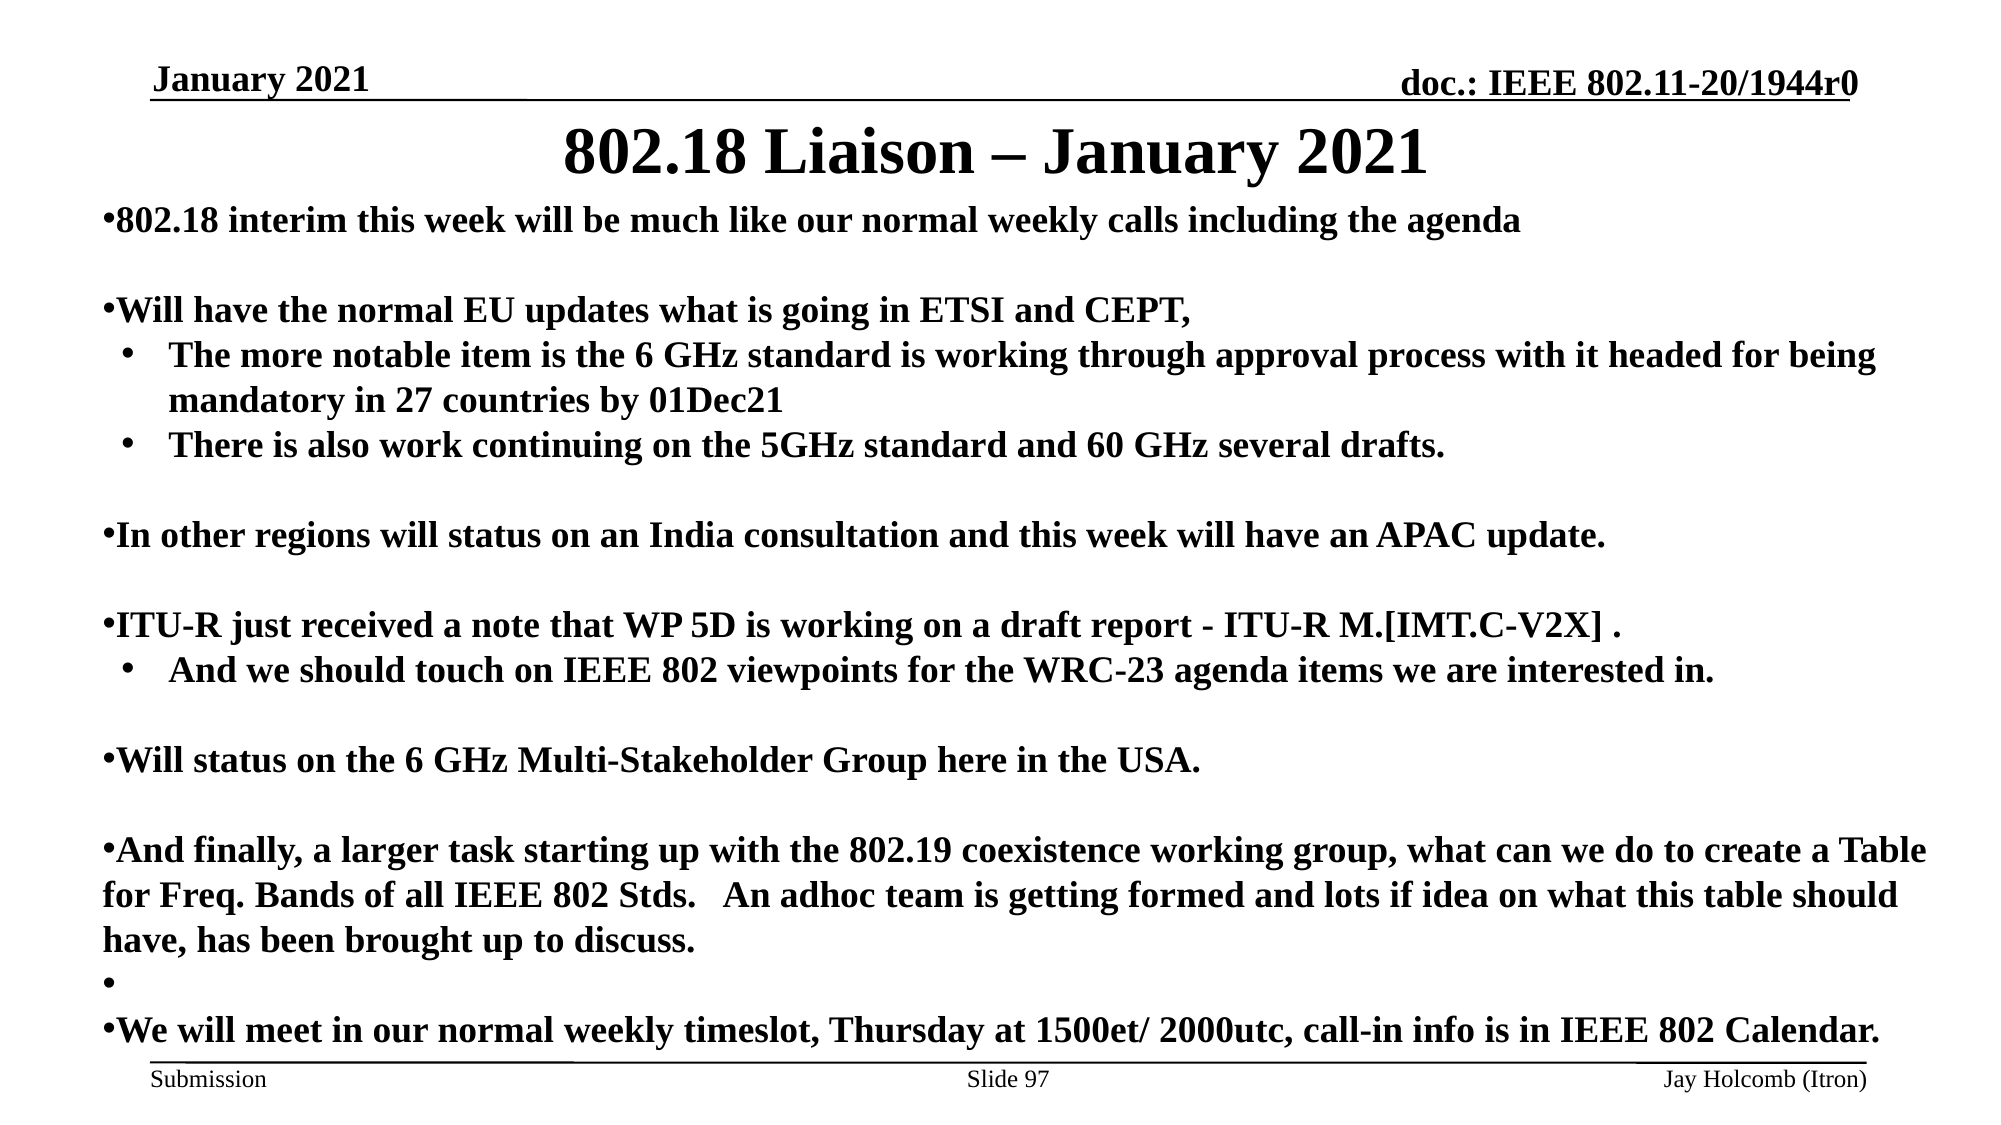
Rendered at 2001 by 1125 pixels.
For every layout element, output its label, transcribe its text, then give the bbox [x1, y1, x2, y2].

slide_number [152, 54, 563, 100]
text_box Jay Holcomb (Itron) [1663, 1062, 1868, 1093]
title 802.18 Liaison – January 2021 [147, 90, 1848, 187]
list 802.18 interim this week will be much like our normal weekly calls including the agenda Will have the normal EU updates what is going in ETSI and CEPT, The more notable item is the 6 GHz standard is working through approval process with it headed for being mandatory in 27 countries by 01Dec21 There is also work continuing on the 5GHz standard and 60 GHz several drafts. In other regions will status on an India consultation and this week will have an APAC update. ITU-R just received a note that WP 5D is working on a draft report - ITU-R M.[IMT.C-V2X] . And we should touch on IEEE 802 viewpoints for the WRC-23 agenda items we are interested in. Will status on the 6 GHz Multi-Stakeholder Group here in the USA. And finally, a larger task starting up with the 802.19 coexistence working group, what can we do to create a Table for Freq. Bands of all IEEE 802 Stds. An adhoc team is getting formed and lots if idea on what this table should have, has been brought up to discuss. We will meet in our normal weekly timeslot, Thursday at 1500et/ 2000utc, call-in info is in IEEE 802 Calendar. [87, 187, 1976, 1063]
slide_number Slide 97 [950, 1061, 1067, 1123]
